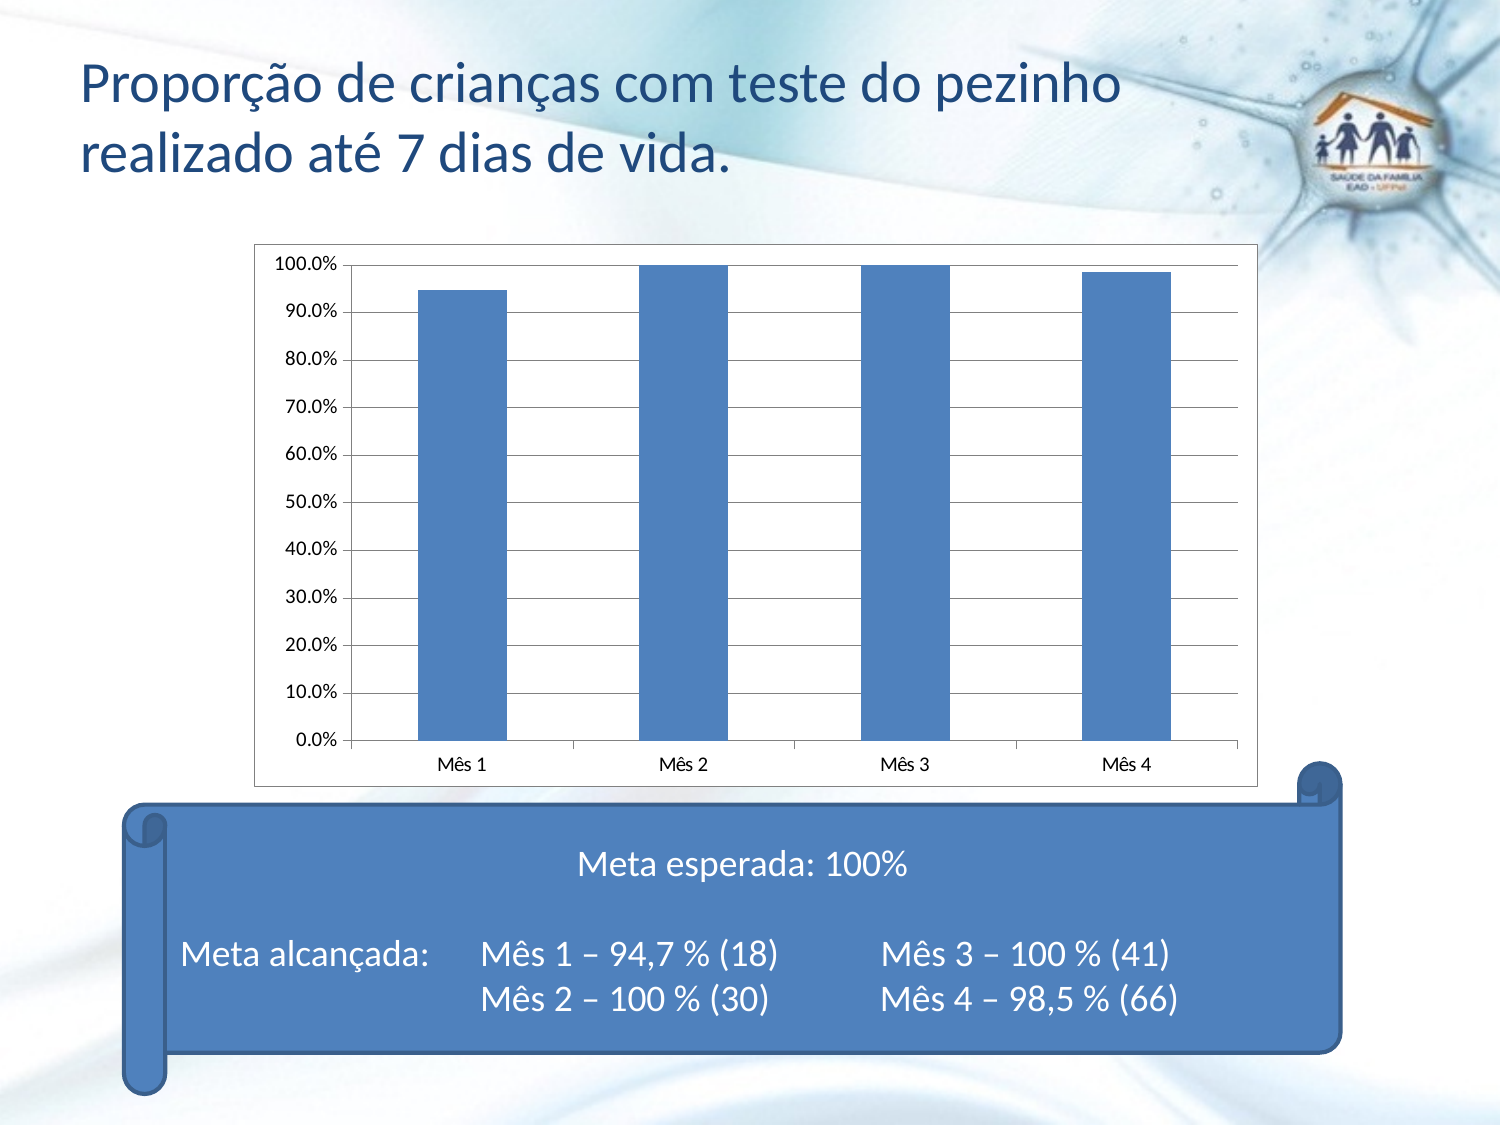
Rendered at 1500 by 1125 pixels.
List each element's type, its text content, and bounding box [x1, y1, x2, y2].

text_box Meta esperada: 100% Meta alcançada: Mês 1 – 94,7 % (18) Mês 3 – 100 % (41) Mês 2 – 100 % (30) Mês 4 – 98,5 % (66) [121, 761, 1343, 1097]
chart [253, 243, 1259, 788]
picture [0, 0, 1500, 1125]
title Proporção de crianças com teste do pezinho realizado até 7 dias de vida. [64, 42, 1425, 256]
